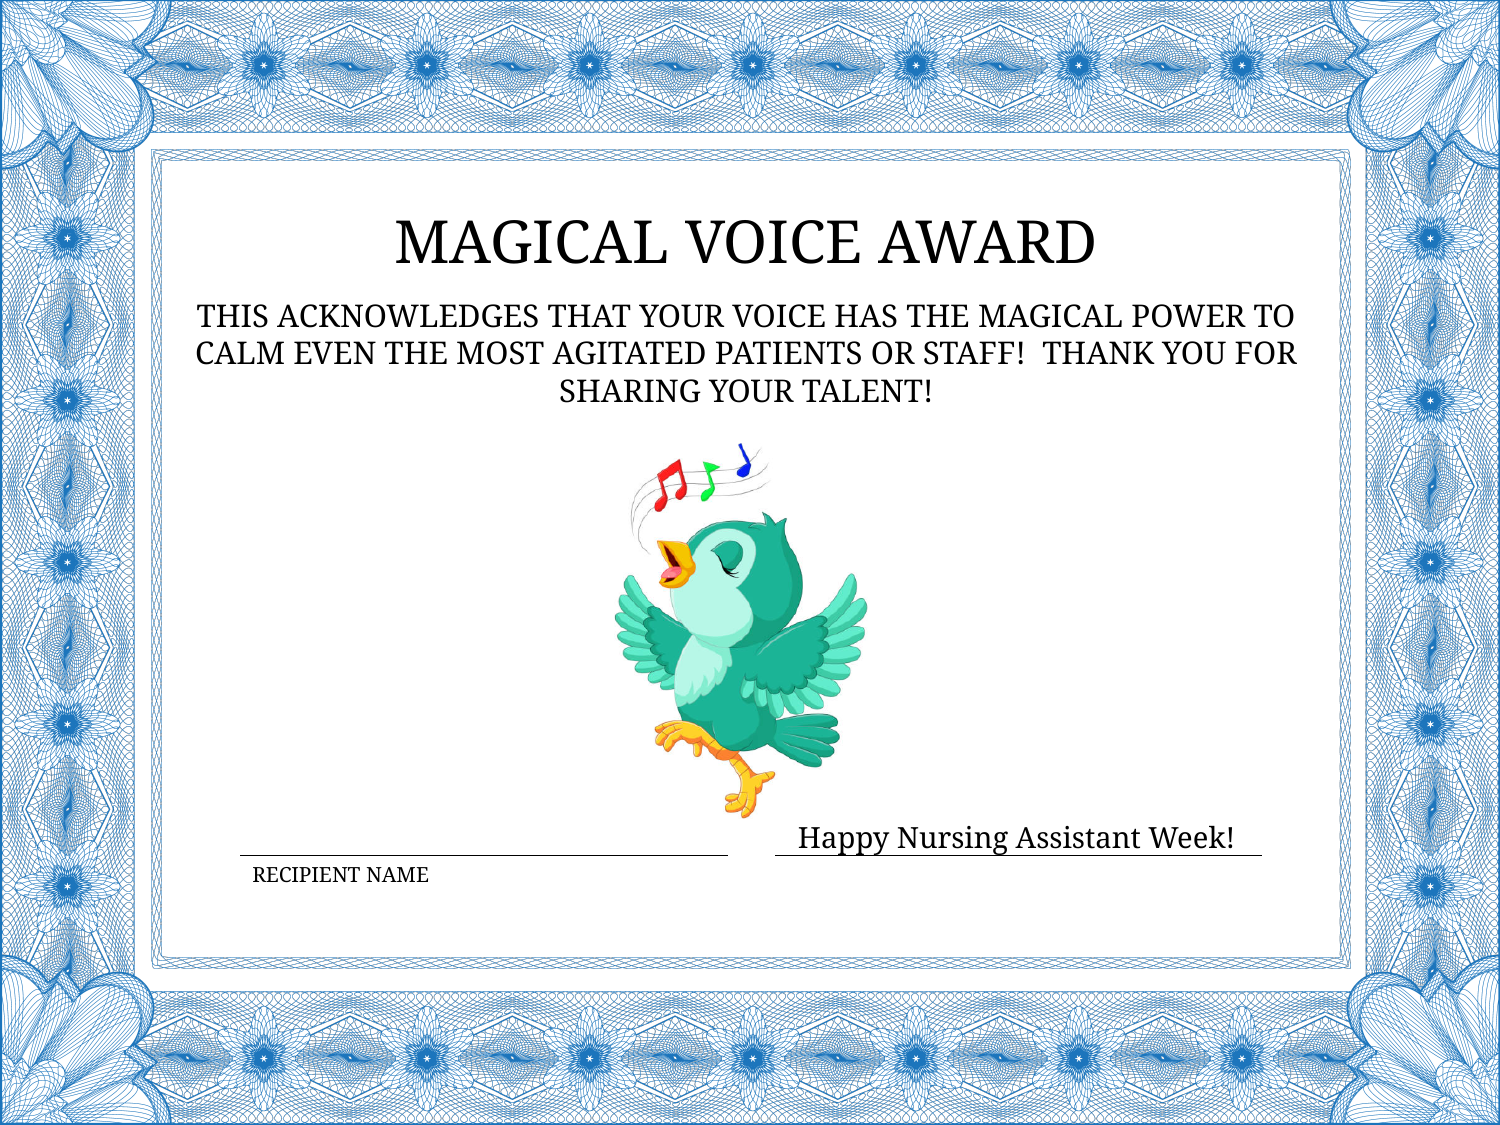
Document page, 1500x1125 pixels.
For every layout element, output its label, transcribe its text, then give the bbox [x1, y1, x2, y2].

text_box Happy Nursing Assistant Week! [662, 812, 1371, 898]
picture [0, 0, 1500, 1125]
subtitle MAGICAL VOICE AWARD [158, 205, 1334, 285]
list This Acknowledges THAT YOUR VOICE HAS THE MAGICAL POWER TO CALM EVEN THE MOST AGITATED PATIENTS OR STAFF! THANK YOU FOR SHARING YOUR TALENT! [158, 287, 1334, 417]
text_box RECIPIENT NAME [237, 854, 662, 895]
